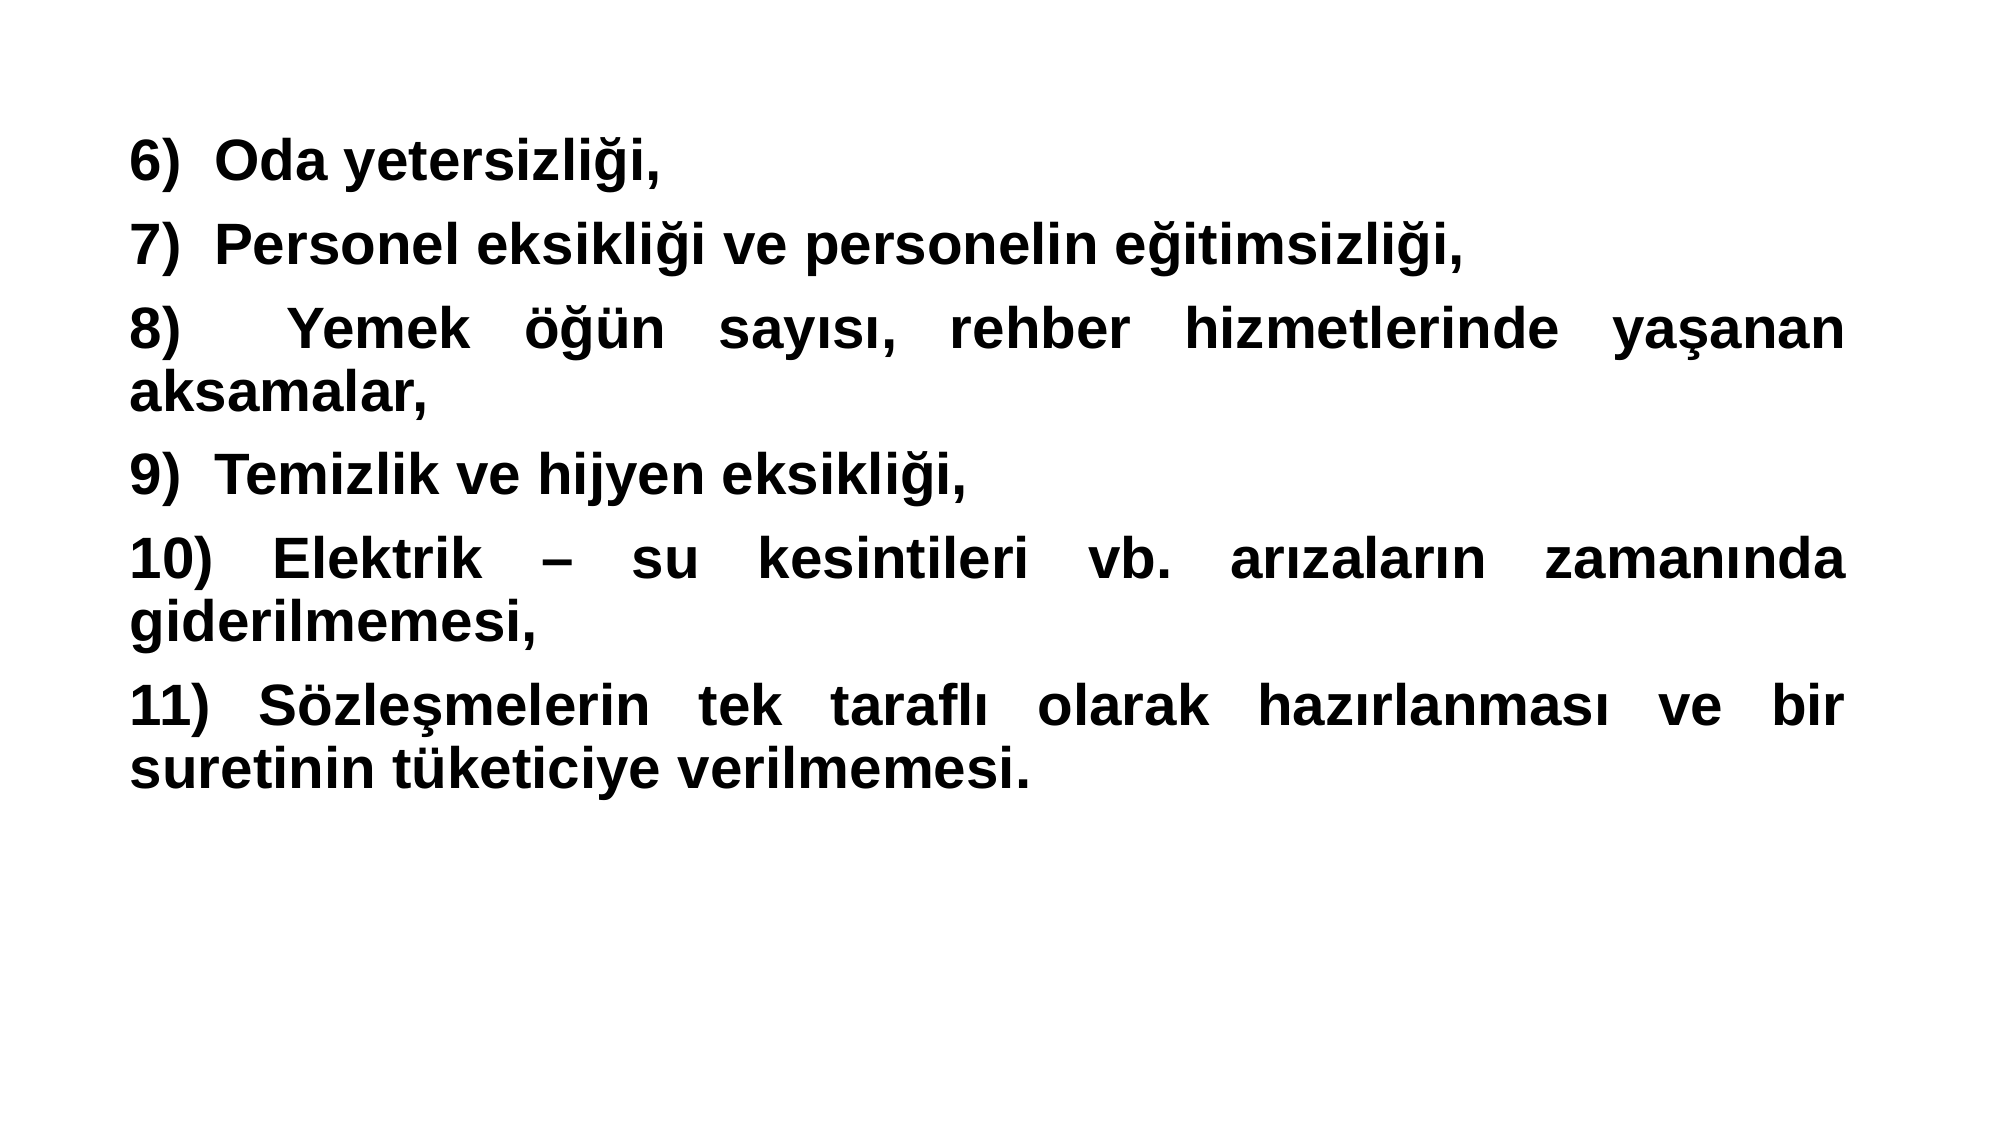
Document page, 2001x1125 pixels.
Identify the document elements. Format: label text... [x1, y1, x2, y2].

list 6) Oda yetersizliği, 7) Personel eksikliği ve personelin eğitimsizliği, 8) Yemek öğün sayısı, rehber hizmetlerinde yaşanan aksamalar, 9) Temizlik ve hijyen eksikliği, 10) Elektrik – su kesintileri vb. arızaların zamanında giderilmemesi, 11) Sözleşmelerin tek taraflı olarak hazırlanması ve bir suretinin tüketiciye verilmemesi. [114, 122, 1863, 1014]
